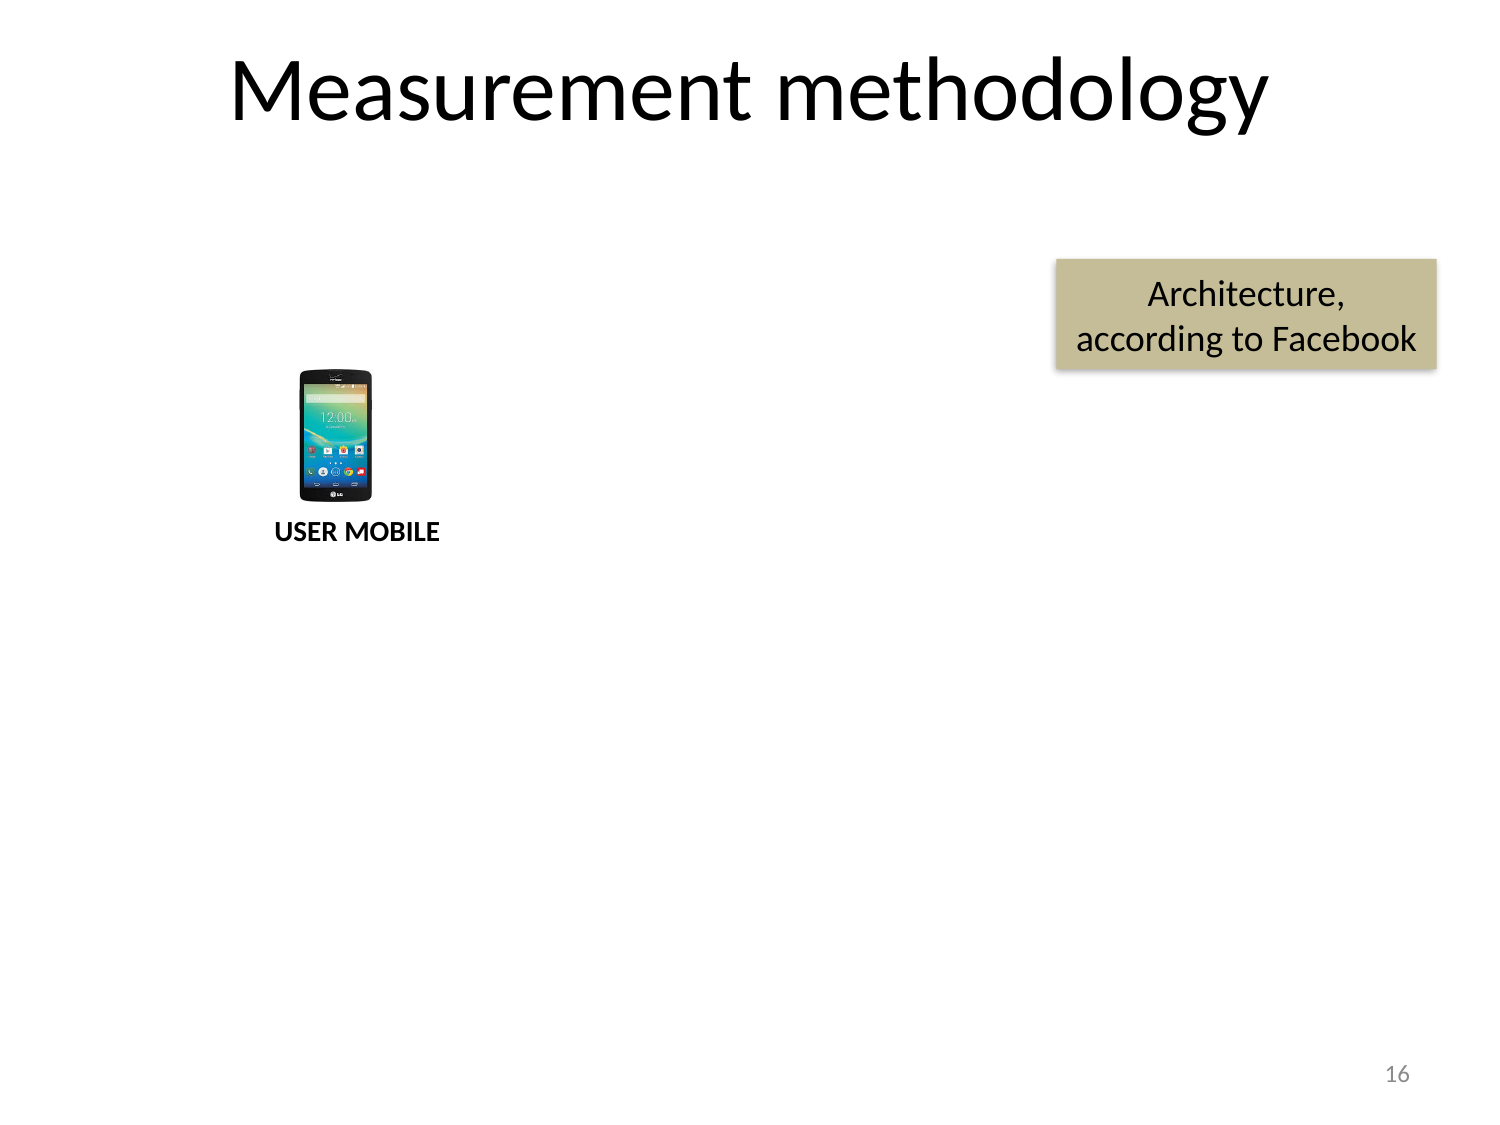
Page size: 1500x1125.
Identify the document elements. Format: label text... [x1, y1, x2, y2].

title Measurement methodology [75, 16, 1425, 152]
text_box Architecture, according to Facebook [1056, 258, 1437, 370]
text_box USER MOBILE [259, 504, 456, 555]
slide_number 16 [1074, 1042, 1425, 1103]
picture [268, 368, 403, 503]
